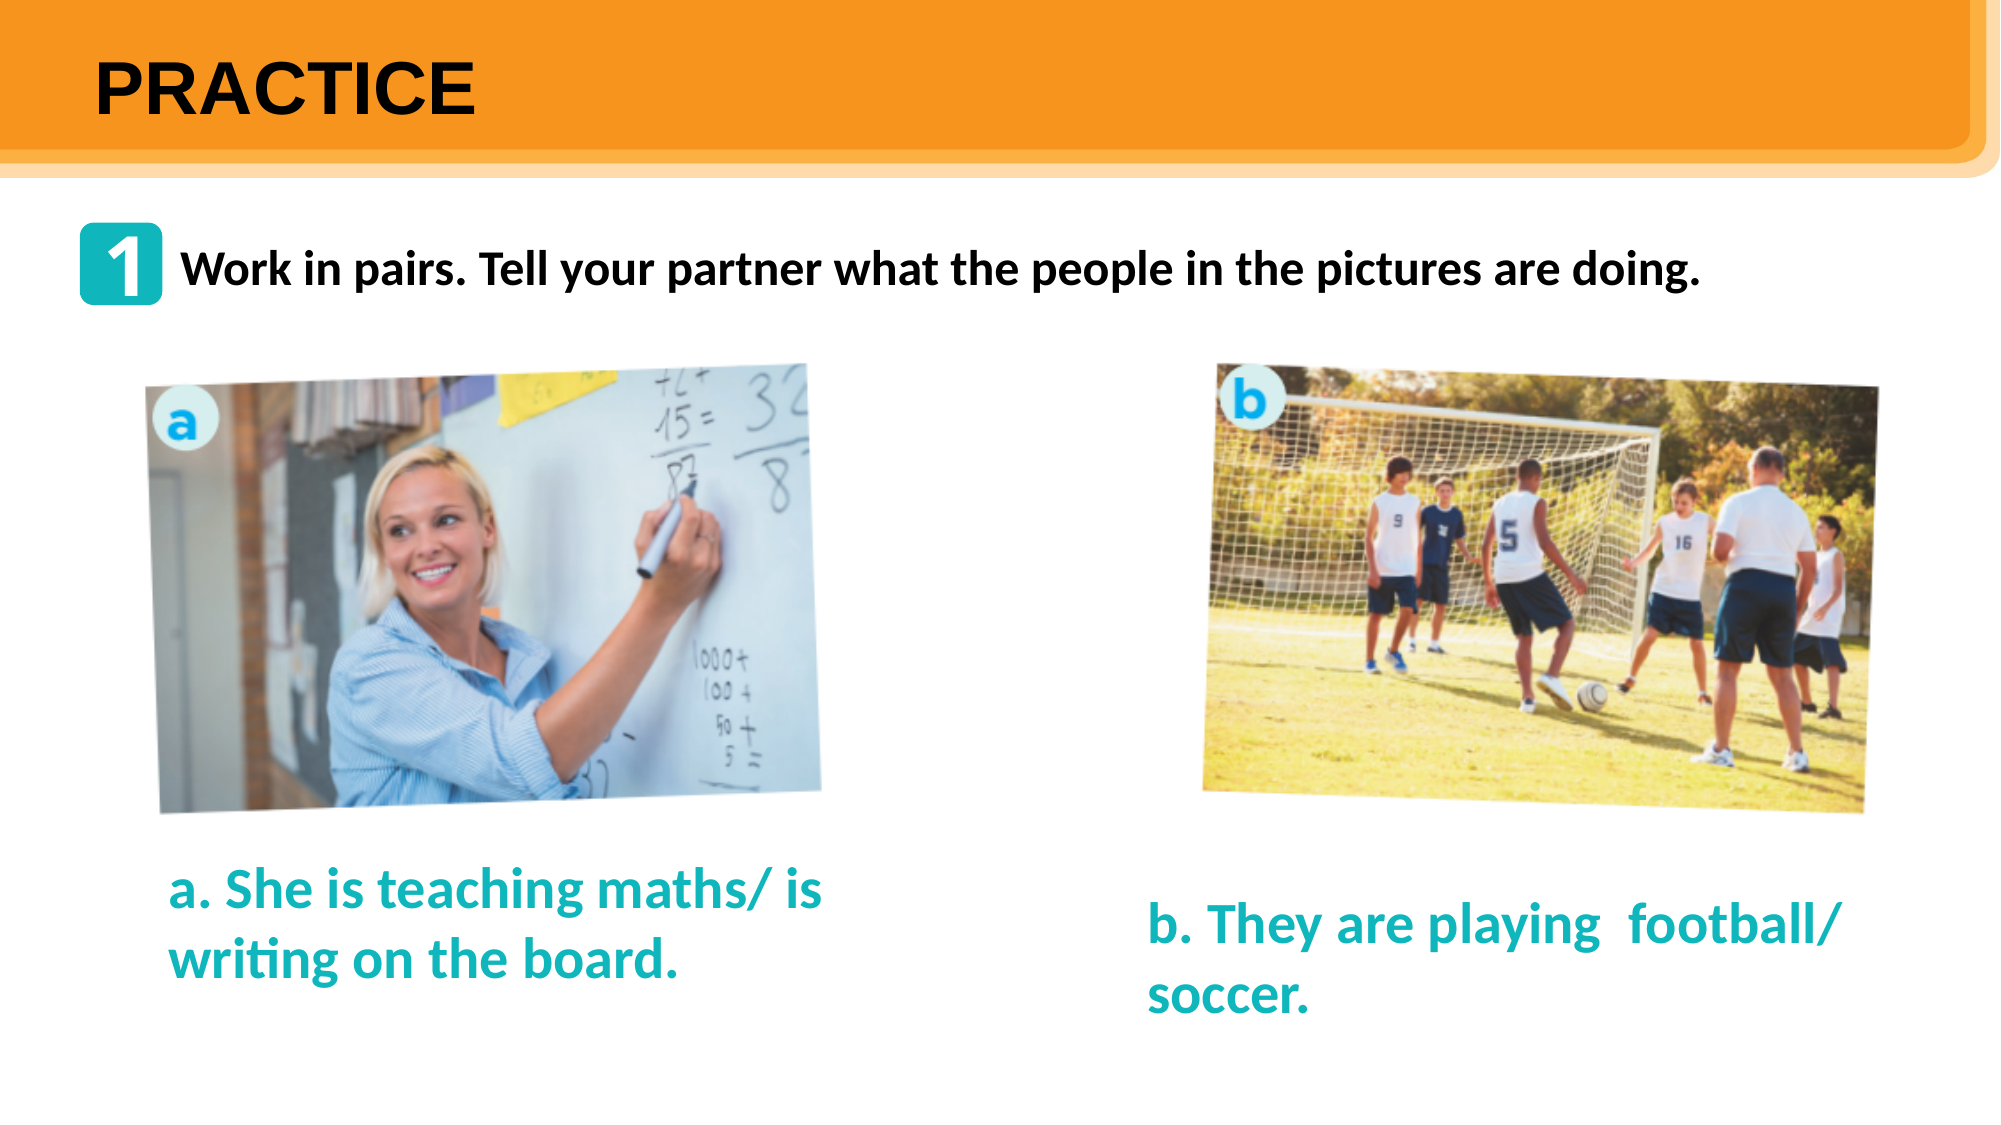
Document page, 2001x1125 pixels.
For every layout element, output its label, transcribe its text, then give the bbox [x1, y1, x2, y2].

picture [0, 0, 2000, 178]
text_box b. They are playing football/ soccer. [1132, 878, 1961, 1033]
text_box Work in pairs. Tell your partner what the people in the pictures are doing. [165, 227, 1950, 303]
picture [121, 321, 832, 825]
text_box a. She is teaching maths/ is writing on the board. [153, 842, 968, 998]
text_box [78, 222, 88, 305]
text_box 1 [88, 205, 154, 321]
picture [1194, 321, 1899, 824]
text_box [154, 222, 164, 305]
